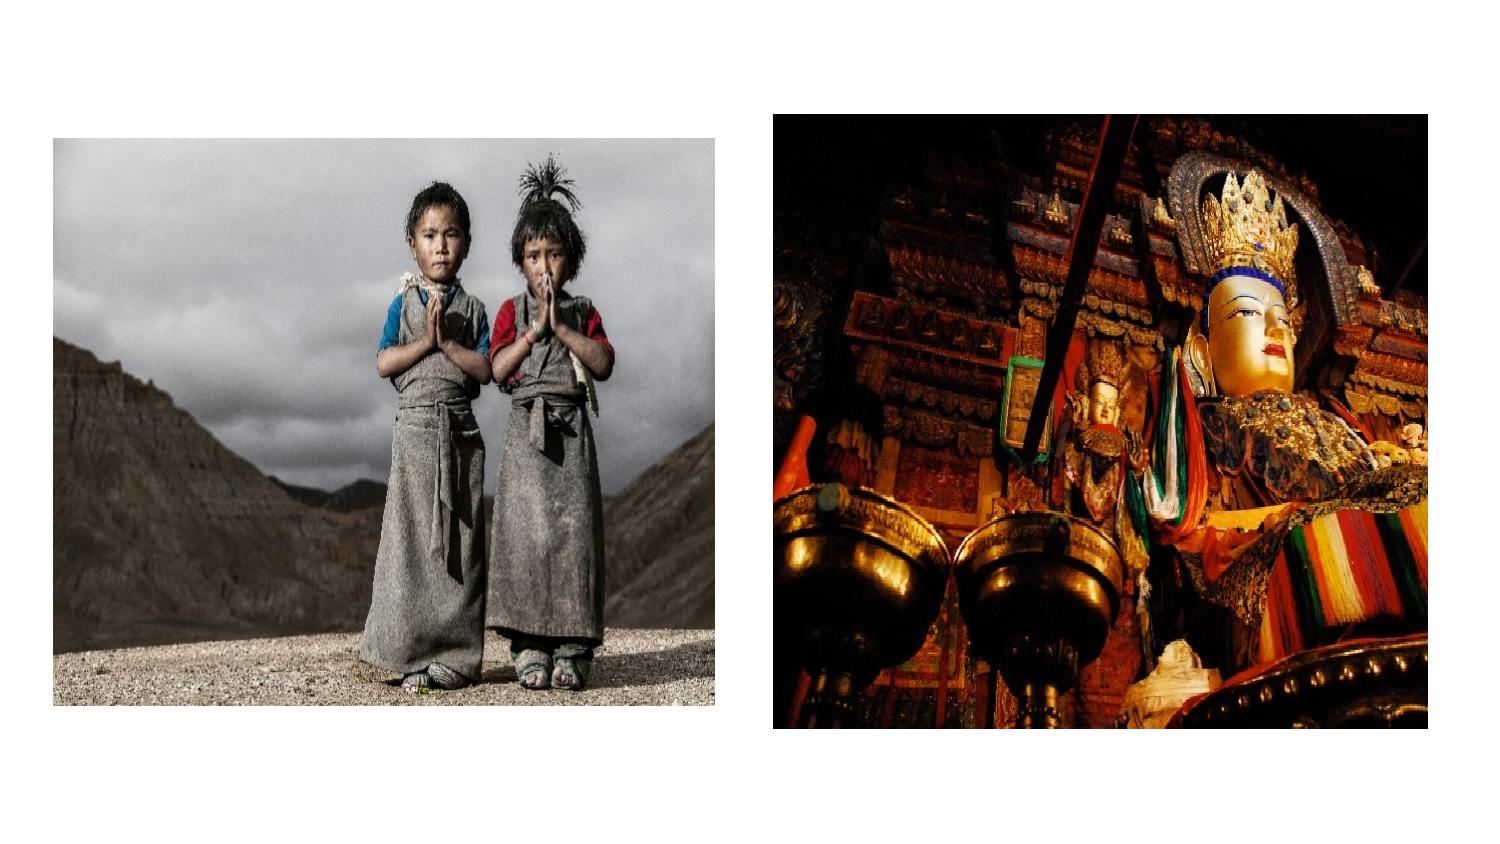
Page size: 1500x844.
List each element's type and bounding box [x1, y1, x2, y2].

picture [773, 114, 1428, 730]
picture [52, 138, 715, 706]
